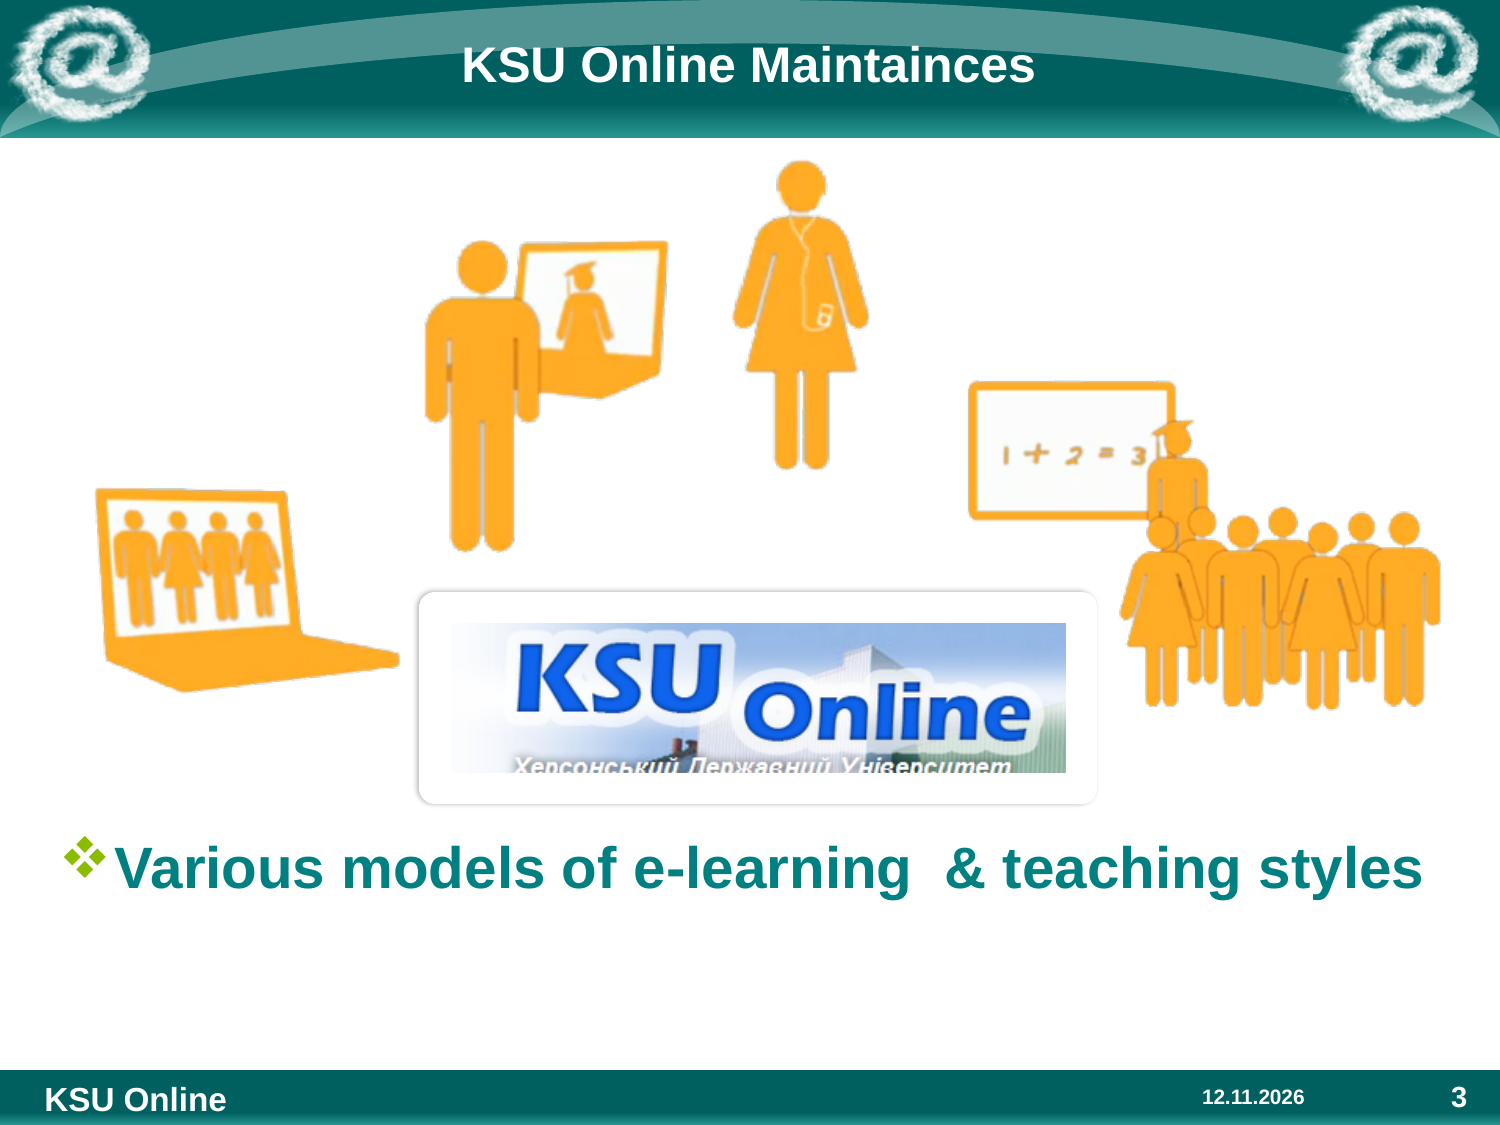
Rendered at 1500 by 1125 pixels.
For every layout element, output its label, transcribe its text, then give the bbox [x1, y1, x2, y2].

picture [714, 148, 874, 500]
picture [1314, 0, 1500, 138]
title KSU Online Maintainces [159, 24, 1353, 101]
picture [450, 363, 1456, 773]
picture [0, 0, 172, 138]
footer KSU Online [29, 1070, 550, 1111]
picture [76, 214, 680, 699]
slide_number 3 [1393, 1070, 1483, 1125]
list Various models of e-learning & teaching styles [29, 822, 1471, 1059]
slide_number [1186, 1075, 1377, 1118]
